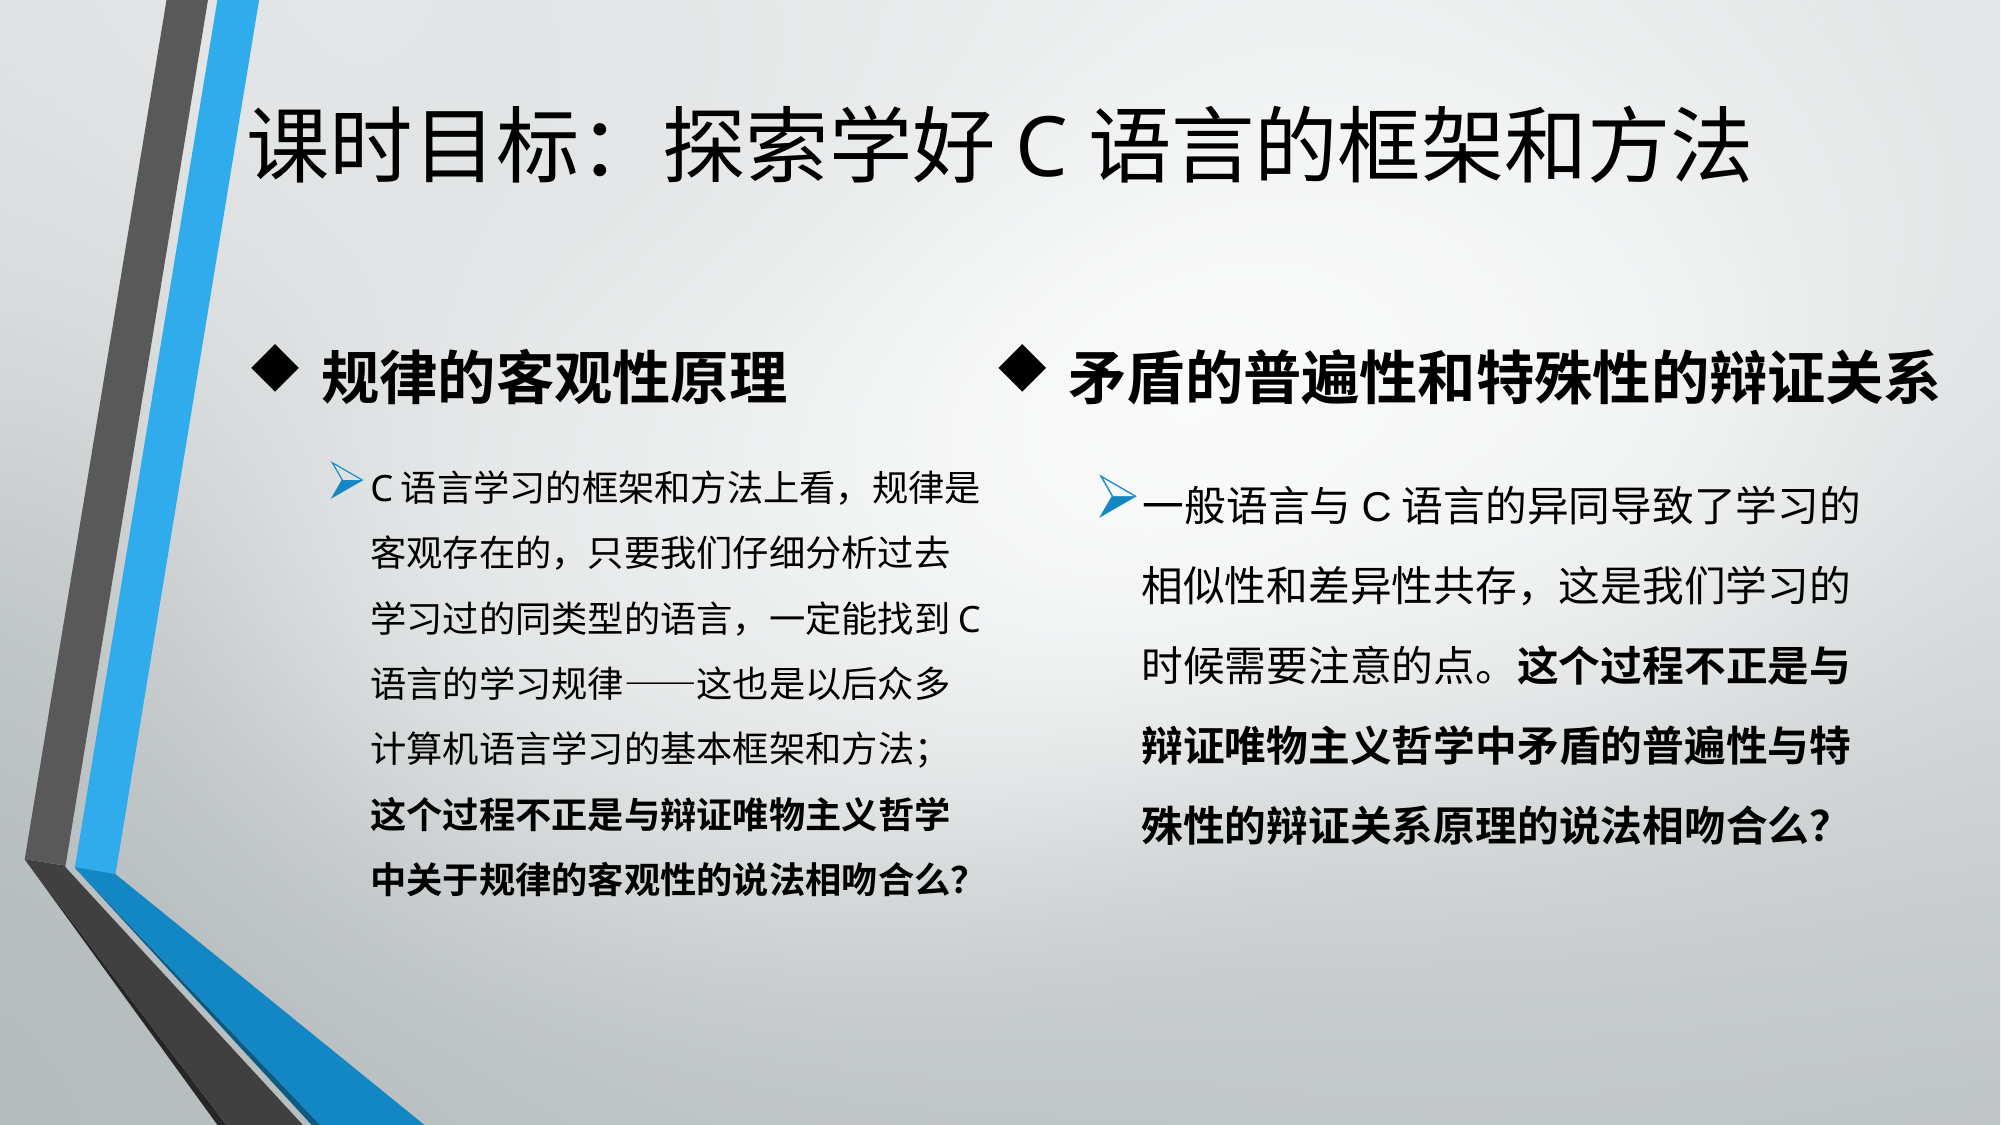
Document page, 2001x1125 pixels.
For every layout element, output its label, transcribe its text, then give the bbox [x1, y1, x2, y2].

text_box 矛盾的普遍性和特殊性的辩证关系 [978, 333, 1960, 419]
text_box C语言学习的框架和方法上看，规律是客观存在的，只要我们仔细分析过去学习过的同类型的语言，一定能找到C语言的学习规律——这也是以后众多计算机语言学习的基本框架和方法；这个过程不正是与辩证唯物主义哲学中关于规律的客观性的说法相吻合么？ [311, 435, 1000, 976]
text_box 规律的客观性原理 [231, 333, 920, 419]
title 课时目标：探索学好C语言的框架和方法 [231, 67, 1993, 219]
text_box 一般语言与C语言的异同导致了学习的相似性和差异性共存，这是我们学习的时候需要注意的点。这个过程不正是与辩证唯物主义哲学中矛盾的普遍性与特殊性的辩证关系原理的说法相吻合么？ [1079, 442, 1883, 939]
